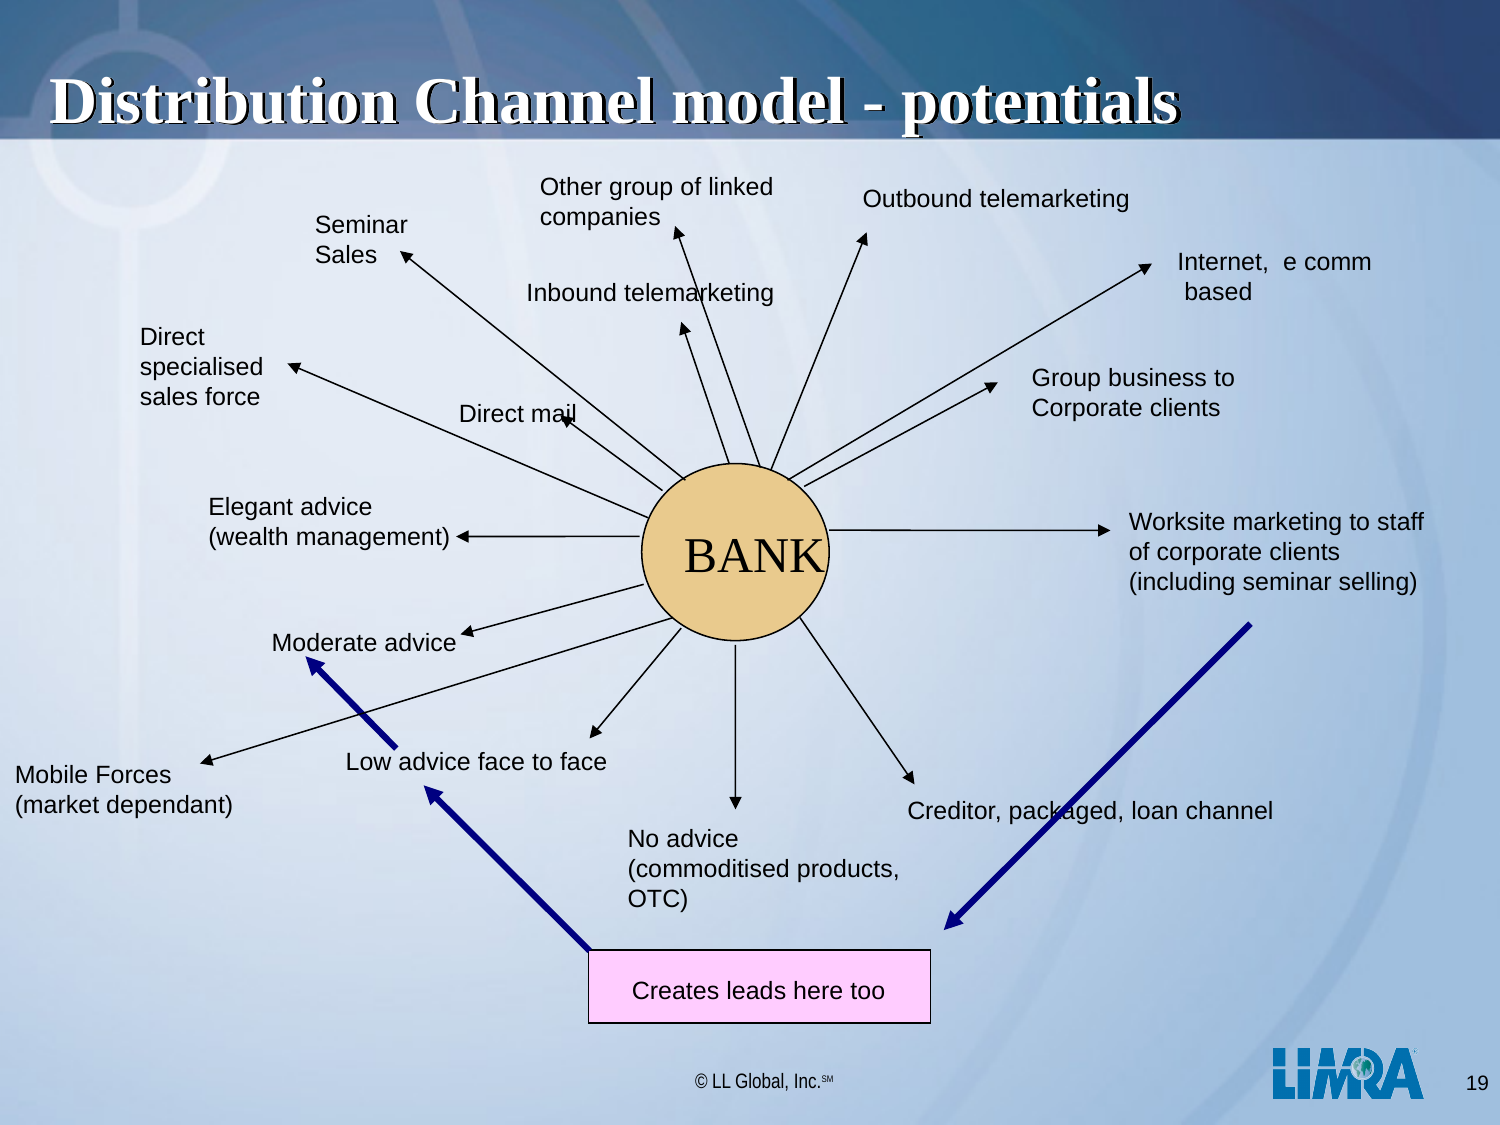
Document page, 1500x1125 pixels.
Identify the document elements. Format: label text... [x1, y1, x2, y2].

slide_number 19 [1138, 1024, 1490, 1103]
picture [0, 0, 1500, 1125]
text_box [0, 163, 1454, 1024]
title Distribution Channel model - potentials [33, 20, 1384, 112]
